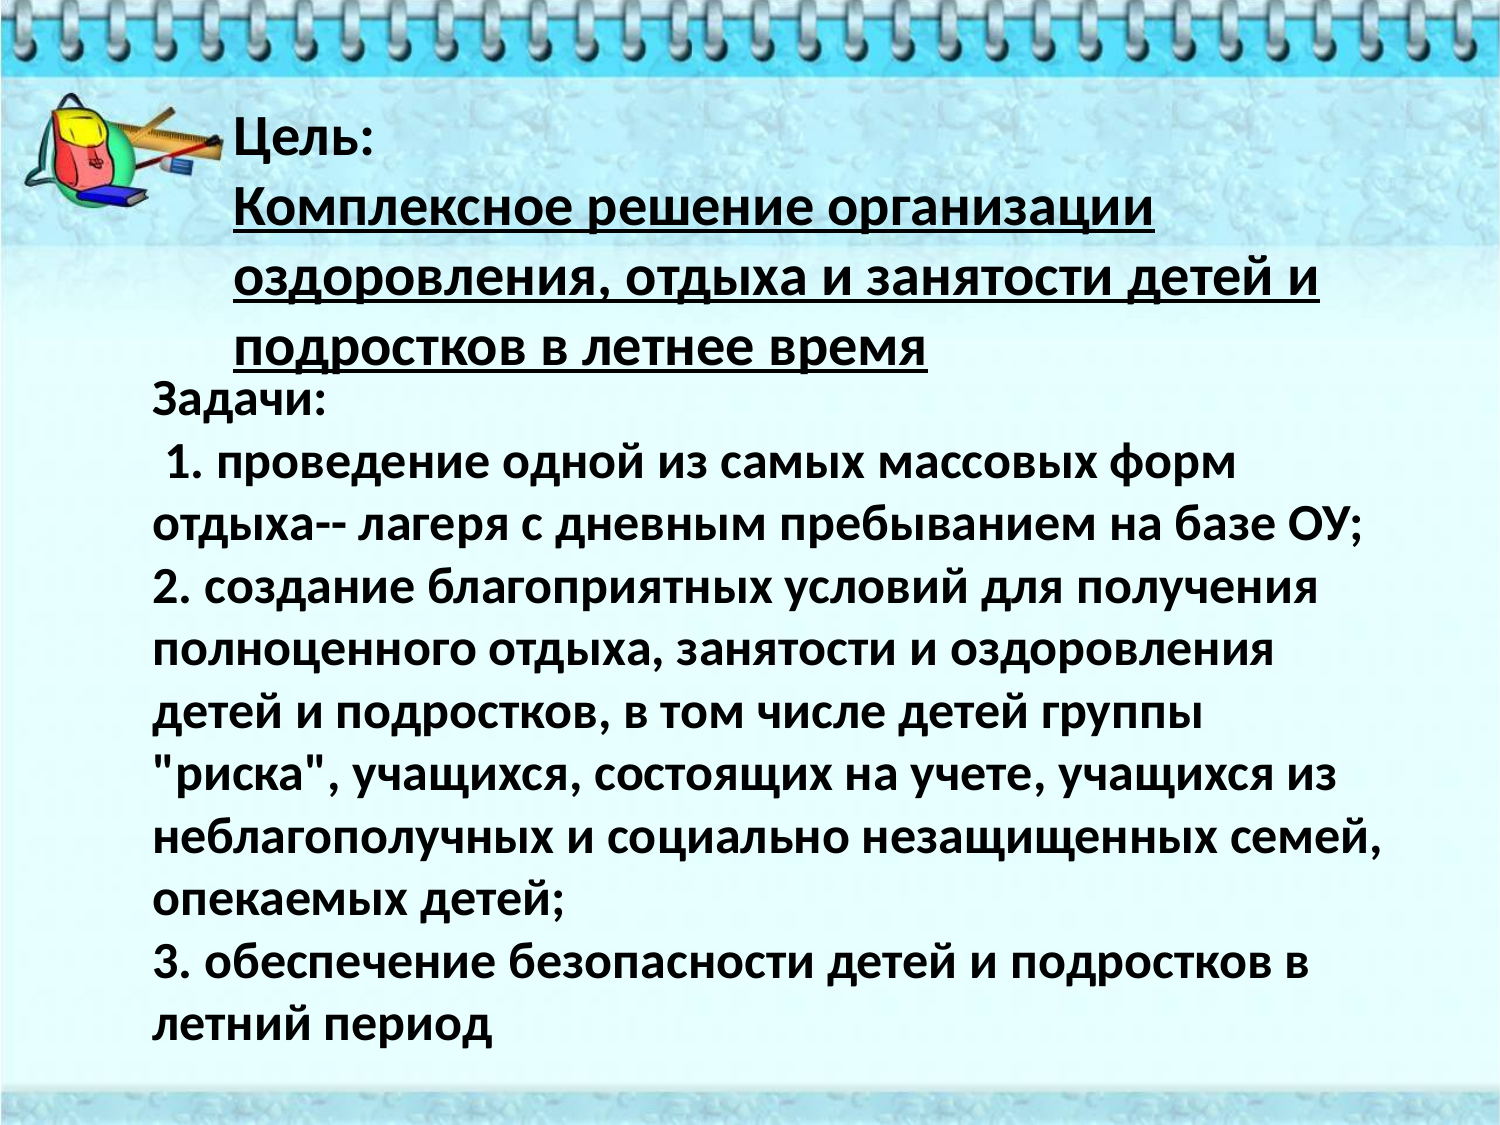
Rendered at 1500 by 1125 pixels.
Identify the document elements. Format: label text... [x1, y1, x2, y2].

picture [0, 0, 1500, 1125]
title Задачи: 1. проведение одной из самых массовых форм отдыха-- лагеря с дневным пребыванием на базе ОУ; 2. создание благоприятных условий для получения полноценного отдыха, занятости и оздоровления детей и подростков, в том числе детей группы "риска", учащихся, состоящих на учете, учащихся из неблагополучных и социально незащищенных семей, опекаемых детей; 3. обеспечение безопасности детей и подростков в летний период [53, 219, 1412, 1059]
text_box Цель: Комплексное решение организации оздоровления, отдыха и занятости детей и подростков в летнее время [218, 89, 1388, 385]
